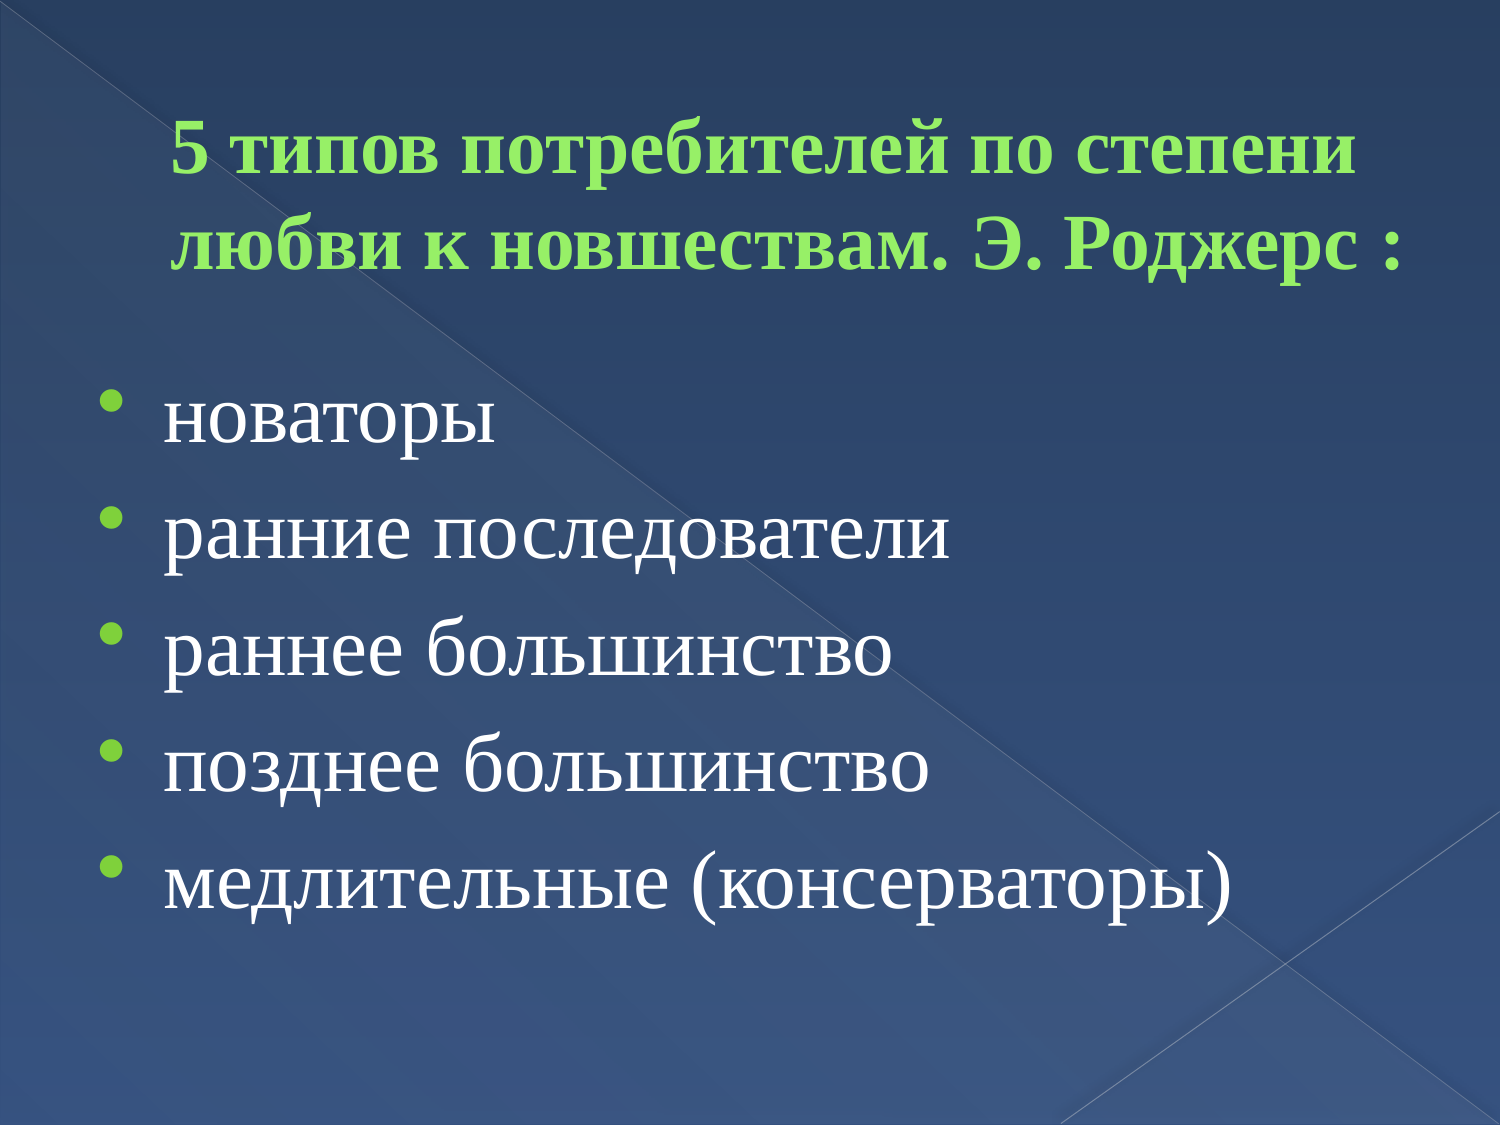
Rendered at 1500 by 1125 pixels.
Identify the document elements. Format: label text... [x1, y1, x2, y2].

title 5 типов потребителей по степени любви к новшествам. Э. Роджерс : [75, 75, 1425, 305]
list новаторы ранние последователи раннее большинство позднее большинство медлительные (консерваторы) [75, 351, 1425, 1102]
